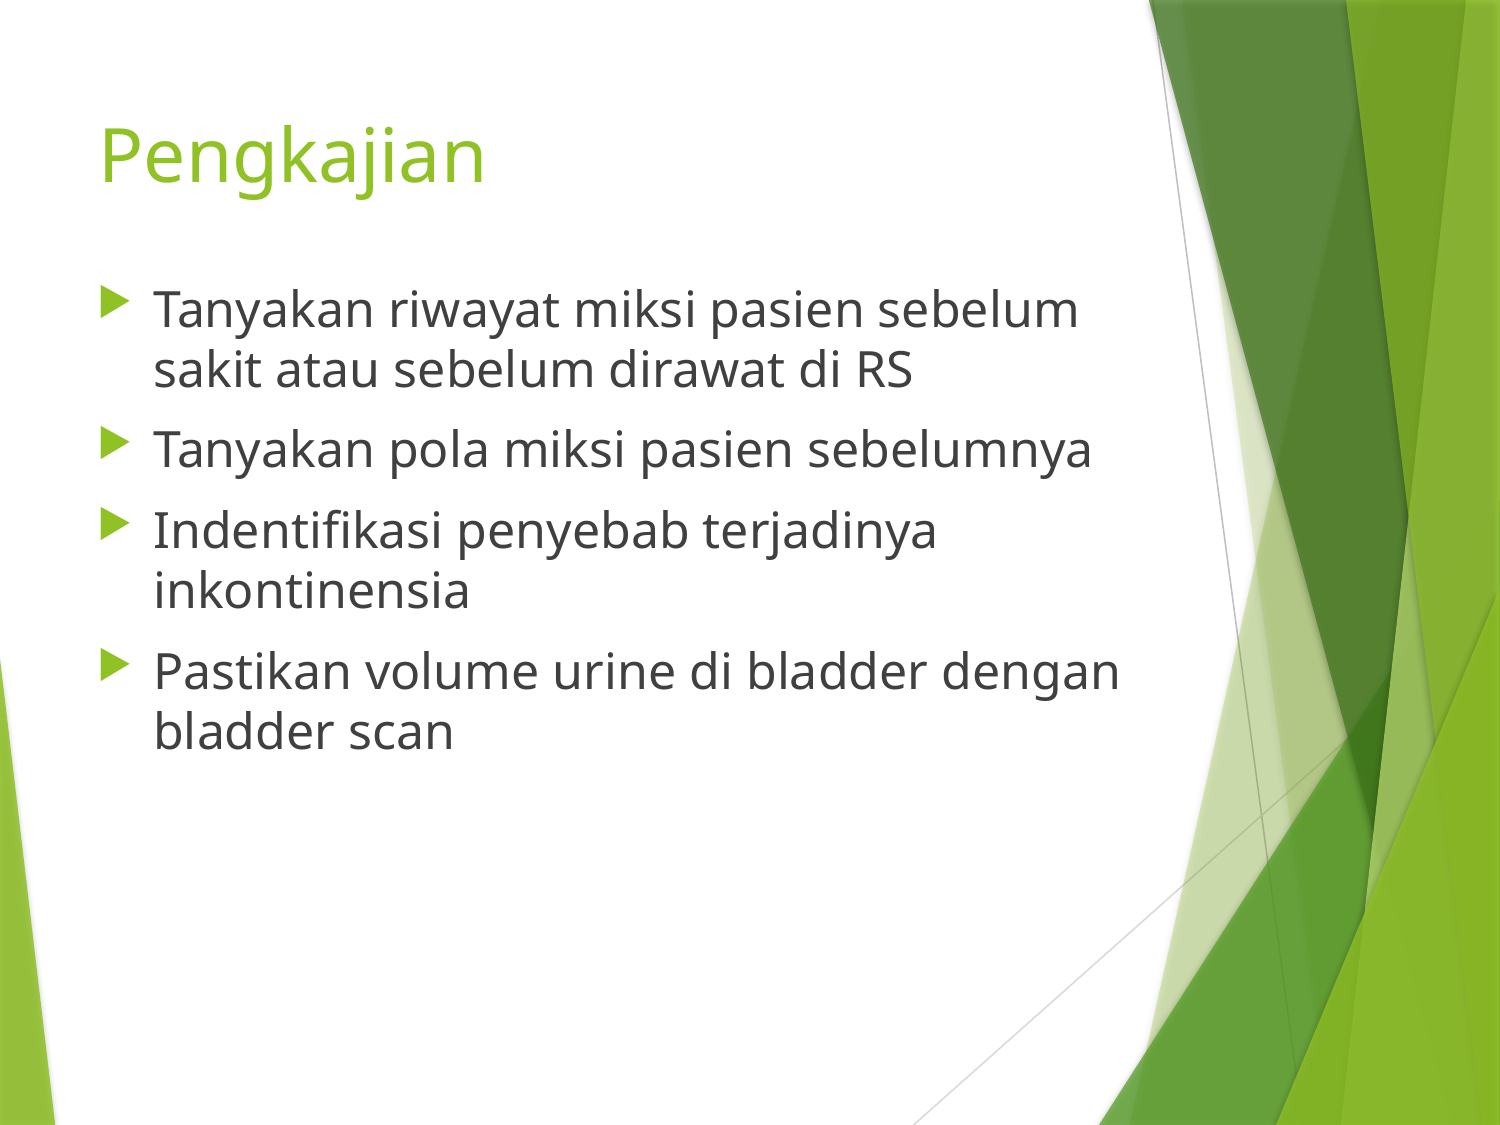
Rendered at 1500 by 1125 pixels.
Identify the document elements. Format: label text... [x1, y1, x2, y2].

title Pengkajian [83, 99, 1141, 317]
list Tanyakan riwayat miksi pasien sebelum sakit atau sebelum dirawat di RS Tanyakan pola miksi pasien sebelumnya Indentifikasi penyebab terjadinya inkontinensia Pastikan volume urine di bladder dengan bladder scan [82, 269, 1140, 907]
